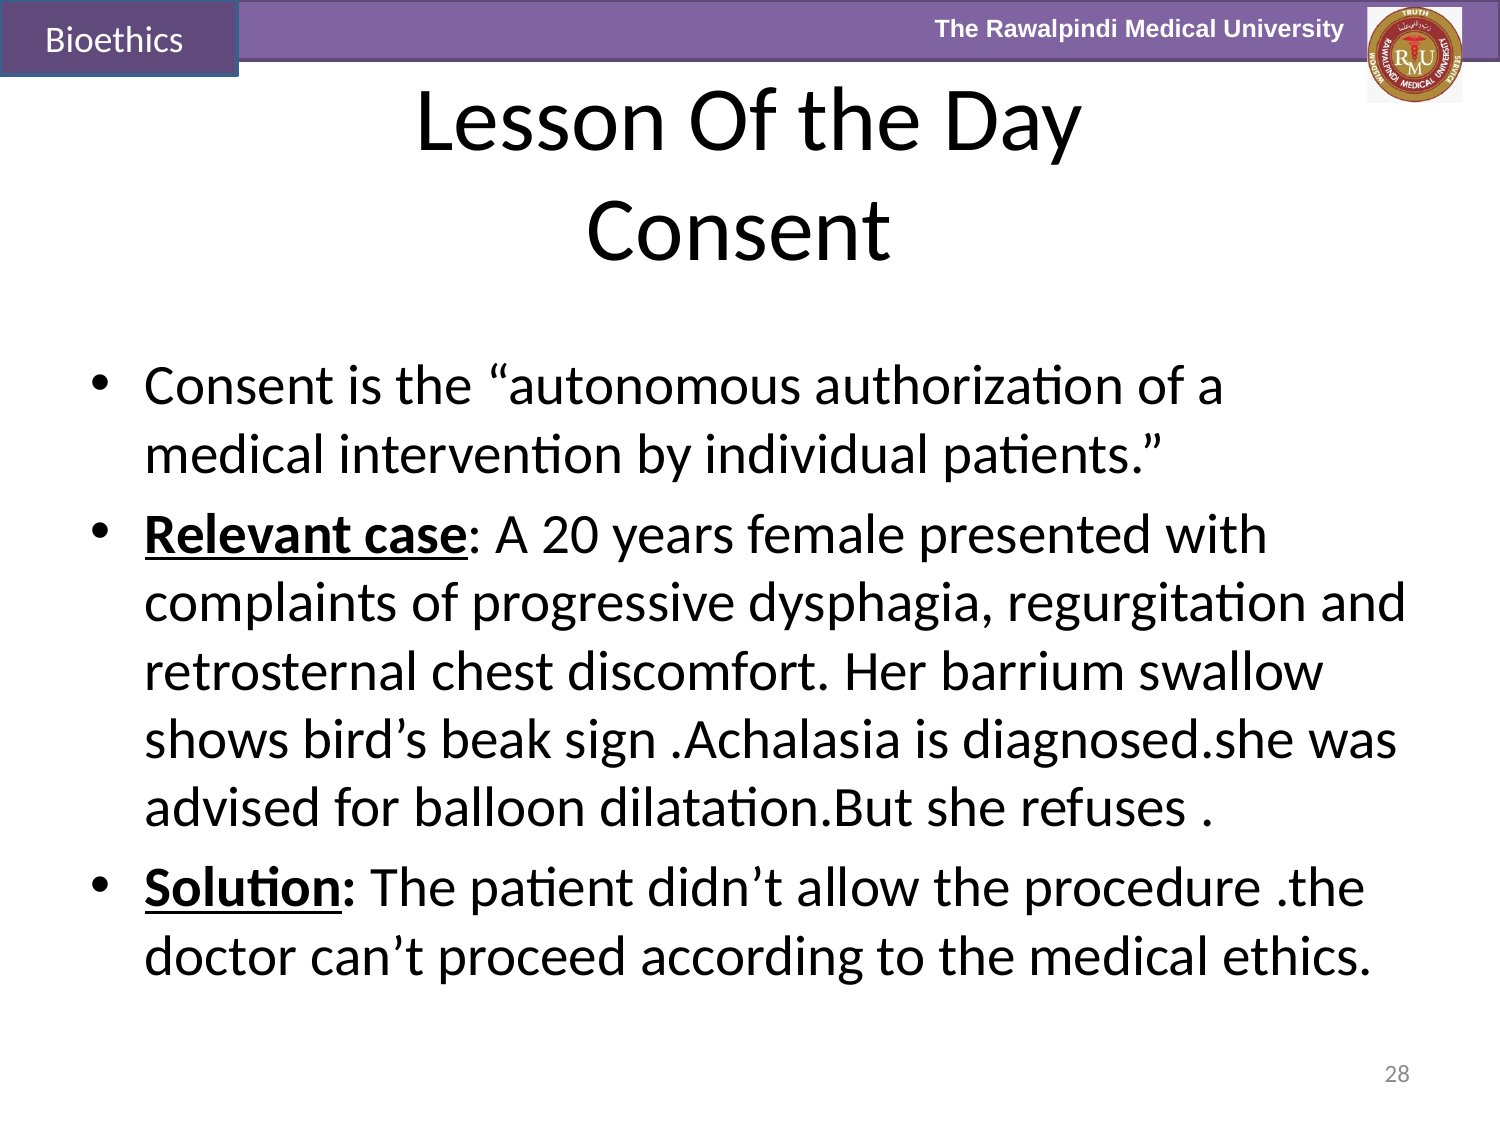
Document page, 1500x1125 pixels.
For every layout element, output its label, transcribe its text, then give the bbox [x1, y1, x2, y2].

picture [1367, 7, 1463, 103]
slide_number 28 [1074, 1042, 1425, 1103]
list Consent is the “autonomous authorization of a medical intervention by individual patients.” Relevant case: A 20 years female presented with complaints of progressive dysphagia, regurgitation and retrosternal chest discomfort. Her barrium swallow shows bird’s beak sign .Achalasia is diagnosed.she was advised for balloon dilatation.But she refuses . Solution: The patient didn’t allow the procedure .the doctor can’t proceed according to the medical ethics. [75, 262, 1425, 1005]
title Lesson Of the Day Consent [75, 75, 1425, 262]
text_box Bioethics [0, 0, 239, 77]
